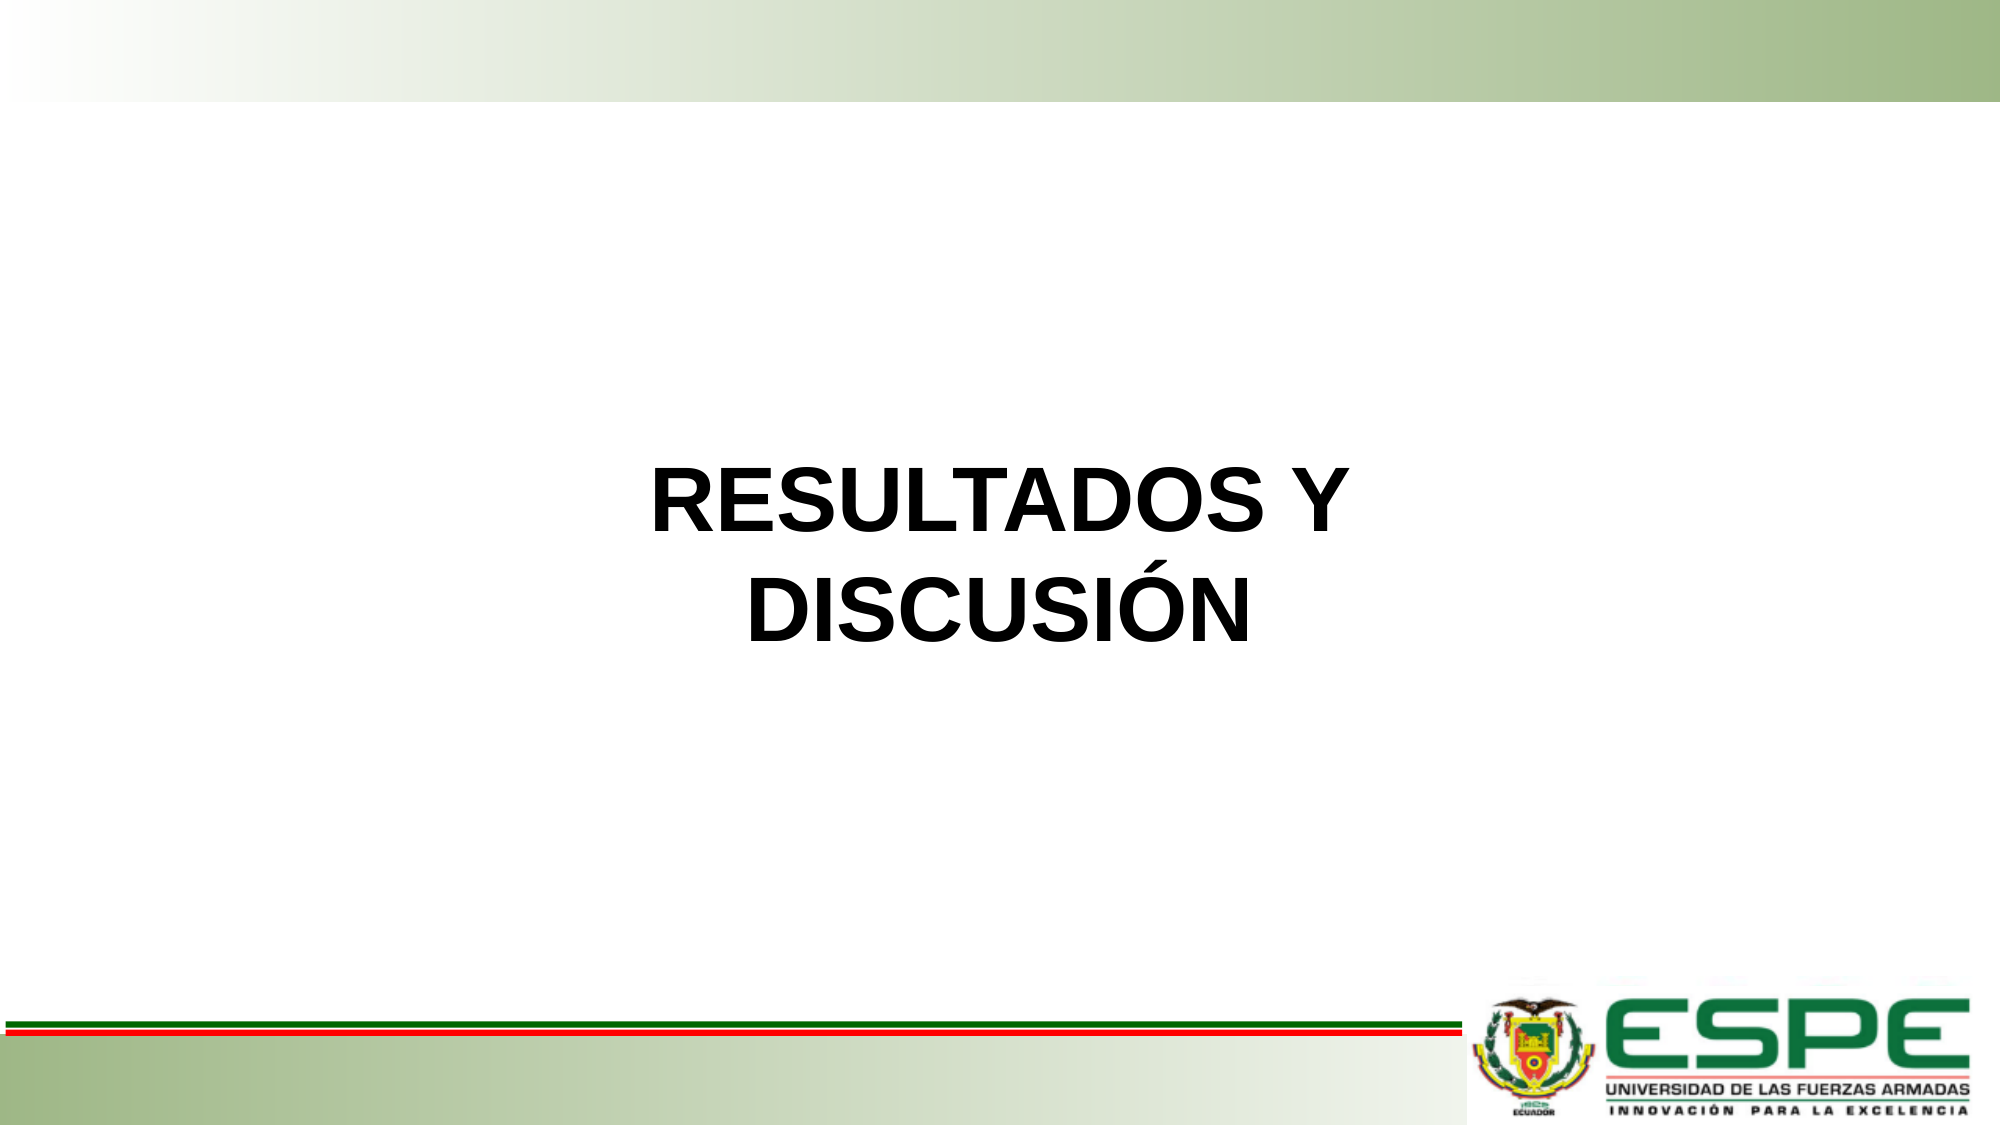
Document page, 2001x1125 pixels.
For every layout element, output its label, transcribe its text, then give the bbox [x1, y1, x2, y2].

picture [1467, 976, 1980, 1125]
text_box RESULTADOS Y DISCUSIÓN [625, 432, 1375, 667]
